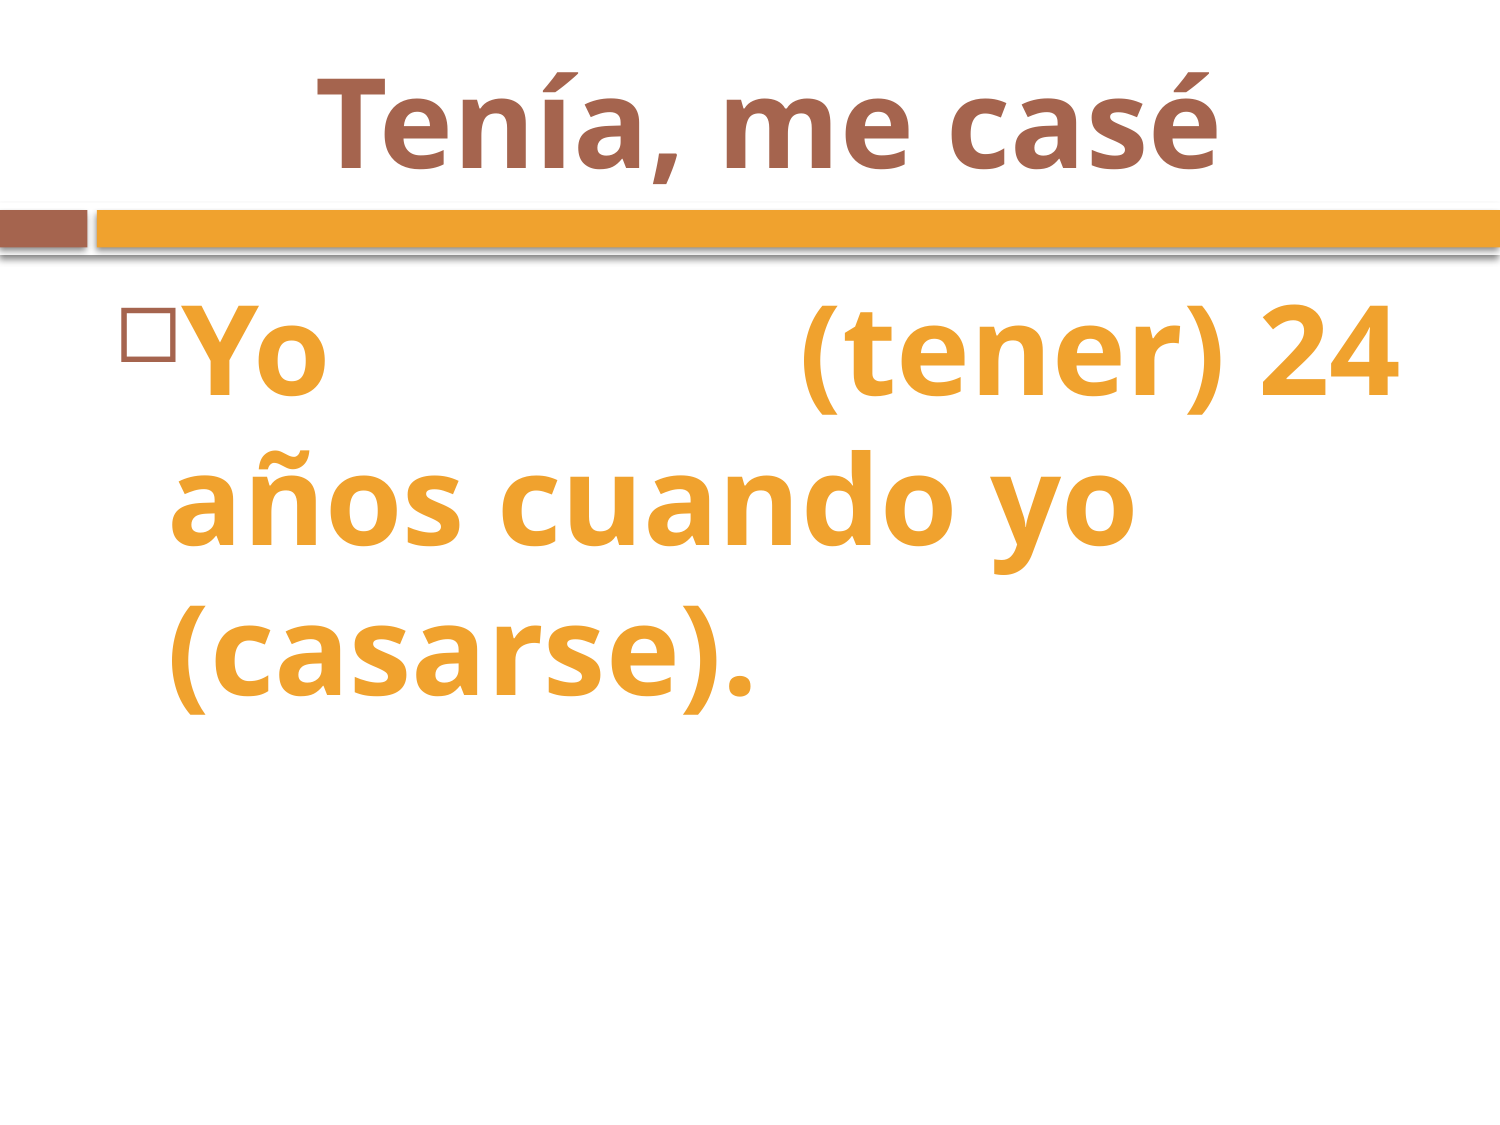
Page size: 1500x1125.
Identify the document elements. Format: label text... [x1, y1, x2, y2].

list Yo (tener) 24 años cuando yo (casarse). [100, 262, 1438, 1000]
title Tenía, me casé [100, 37, 1438, 200]
